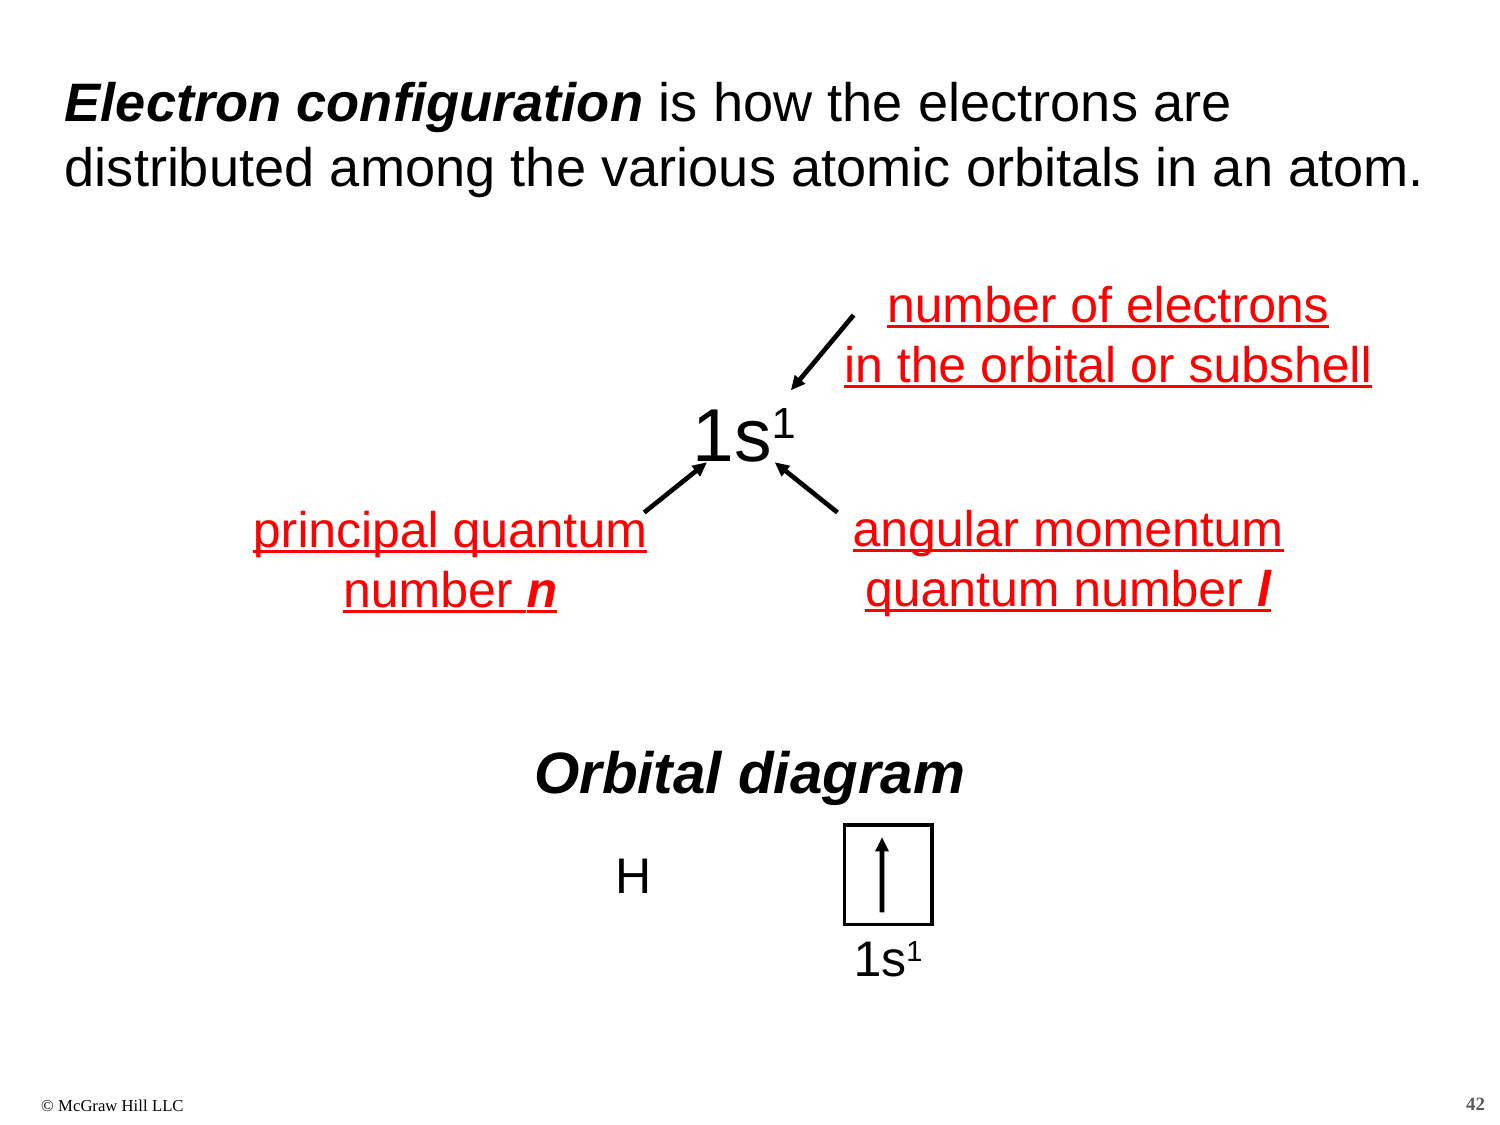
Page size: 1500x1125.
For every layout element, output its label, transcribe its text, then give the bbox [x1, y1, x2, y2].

text_box Orbital diagram [519, 727, 981, 813]
slide_number 42 [1427, 1087, 1500, 1120]
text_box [774, 462, 1301, 625]
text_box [791, 265, 1391, 402]
text_box Electron configuration is how the electrons are distributed among the various atomic orbitals in an atom. [50, 60, 1450, 205]
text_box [837, 824, 940, 994]
text_box 1s1 [677, 378, 811, 484]
text_box H [600, 835, 666, 911]
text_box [235, 462, 707, 627]
